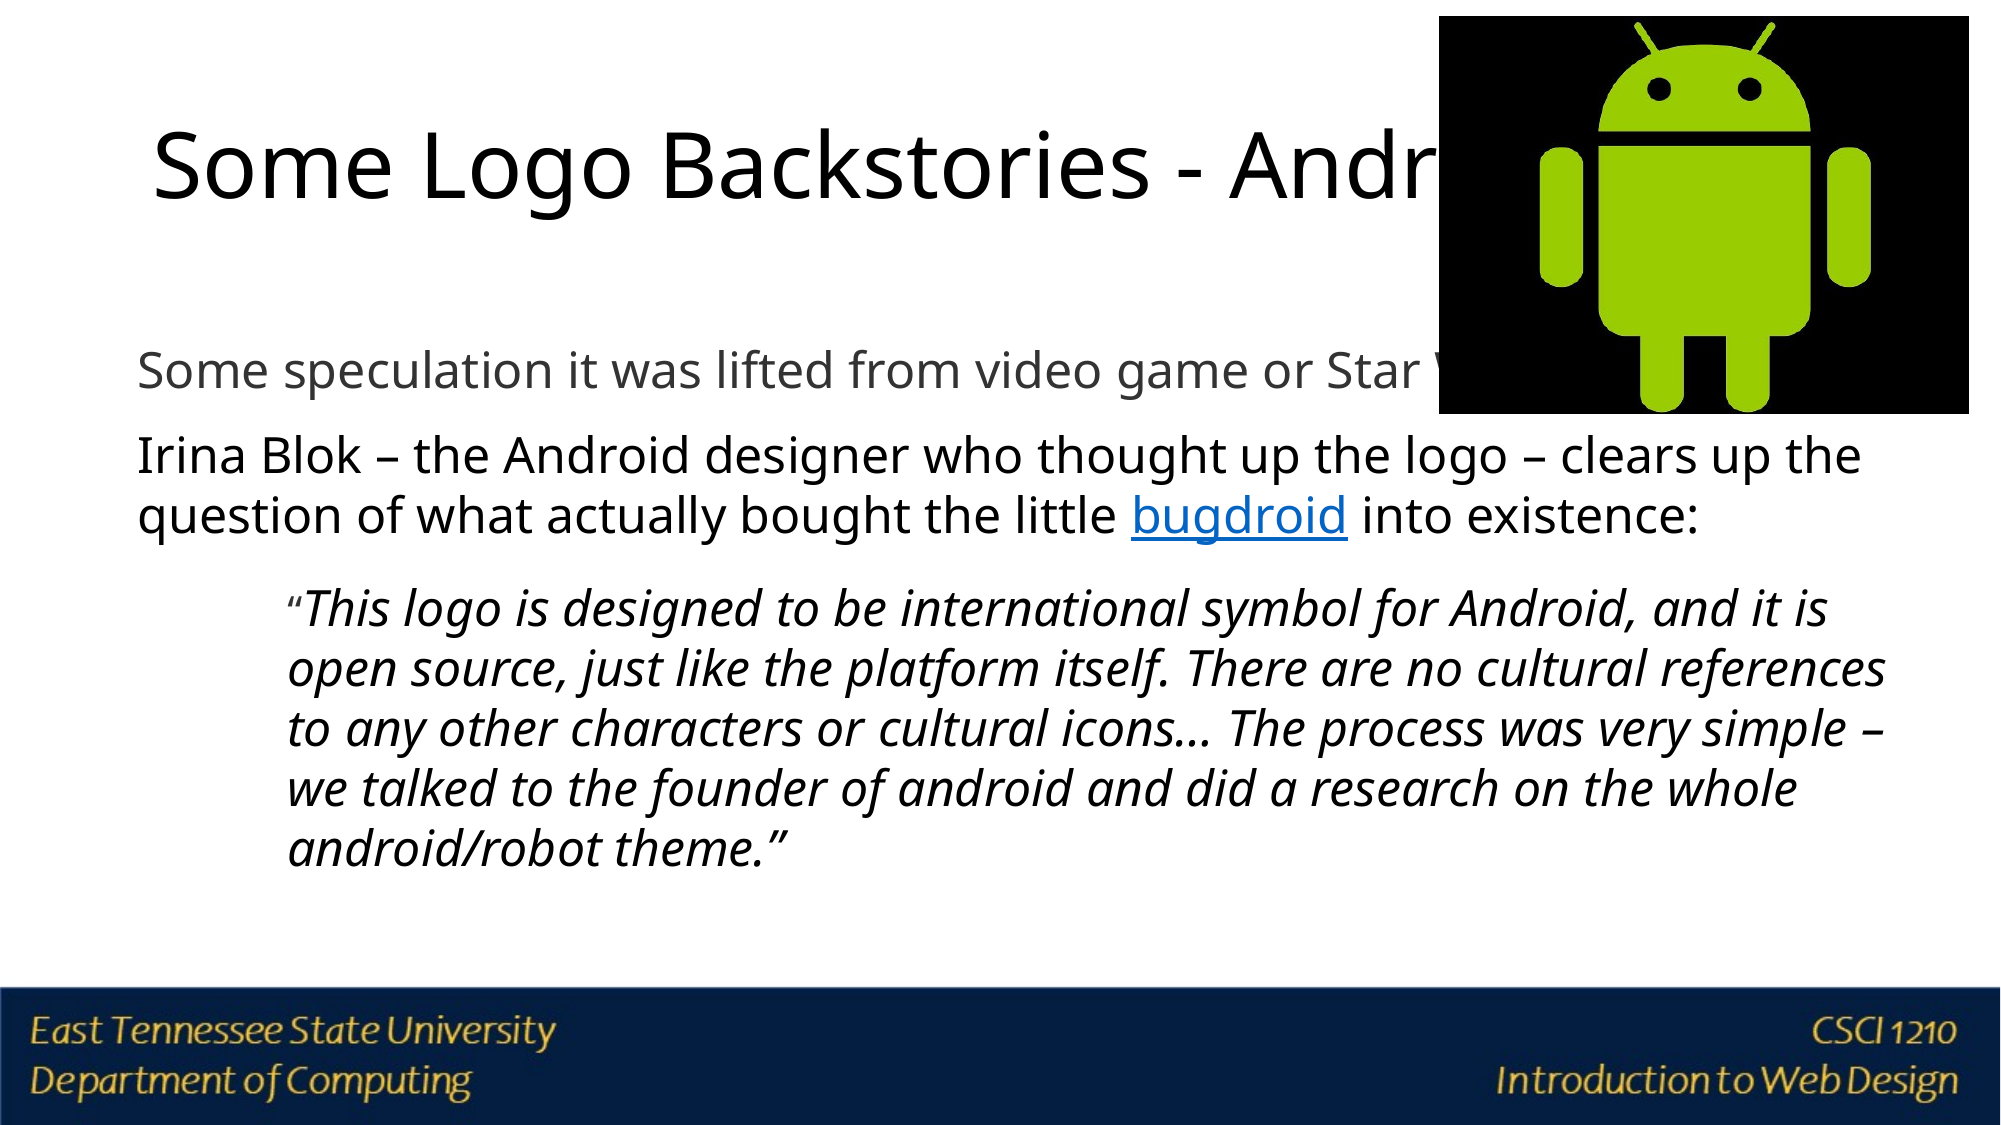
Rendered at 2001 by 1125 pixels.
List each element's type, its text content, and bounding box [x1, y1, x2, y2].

picture [0, 0, 2001, 1125]
title Some Logo Backstories - Android [137, 59, 1439, 278]
list Some speculation it was lifted from video game or Star Wars Irina Blok – the Android designer who thought up the logo – clears up the question of what actually bought the little bugdroid into existence: “This logo is designed to be international symbol for Android, and it is open source, just like the platform itself. There are no cultural references to any other characters or cultural icons… The process was very simple – we talked to the founder of android and did a research on the whole android/robot theme.” [137, 338, 1898, 977]
